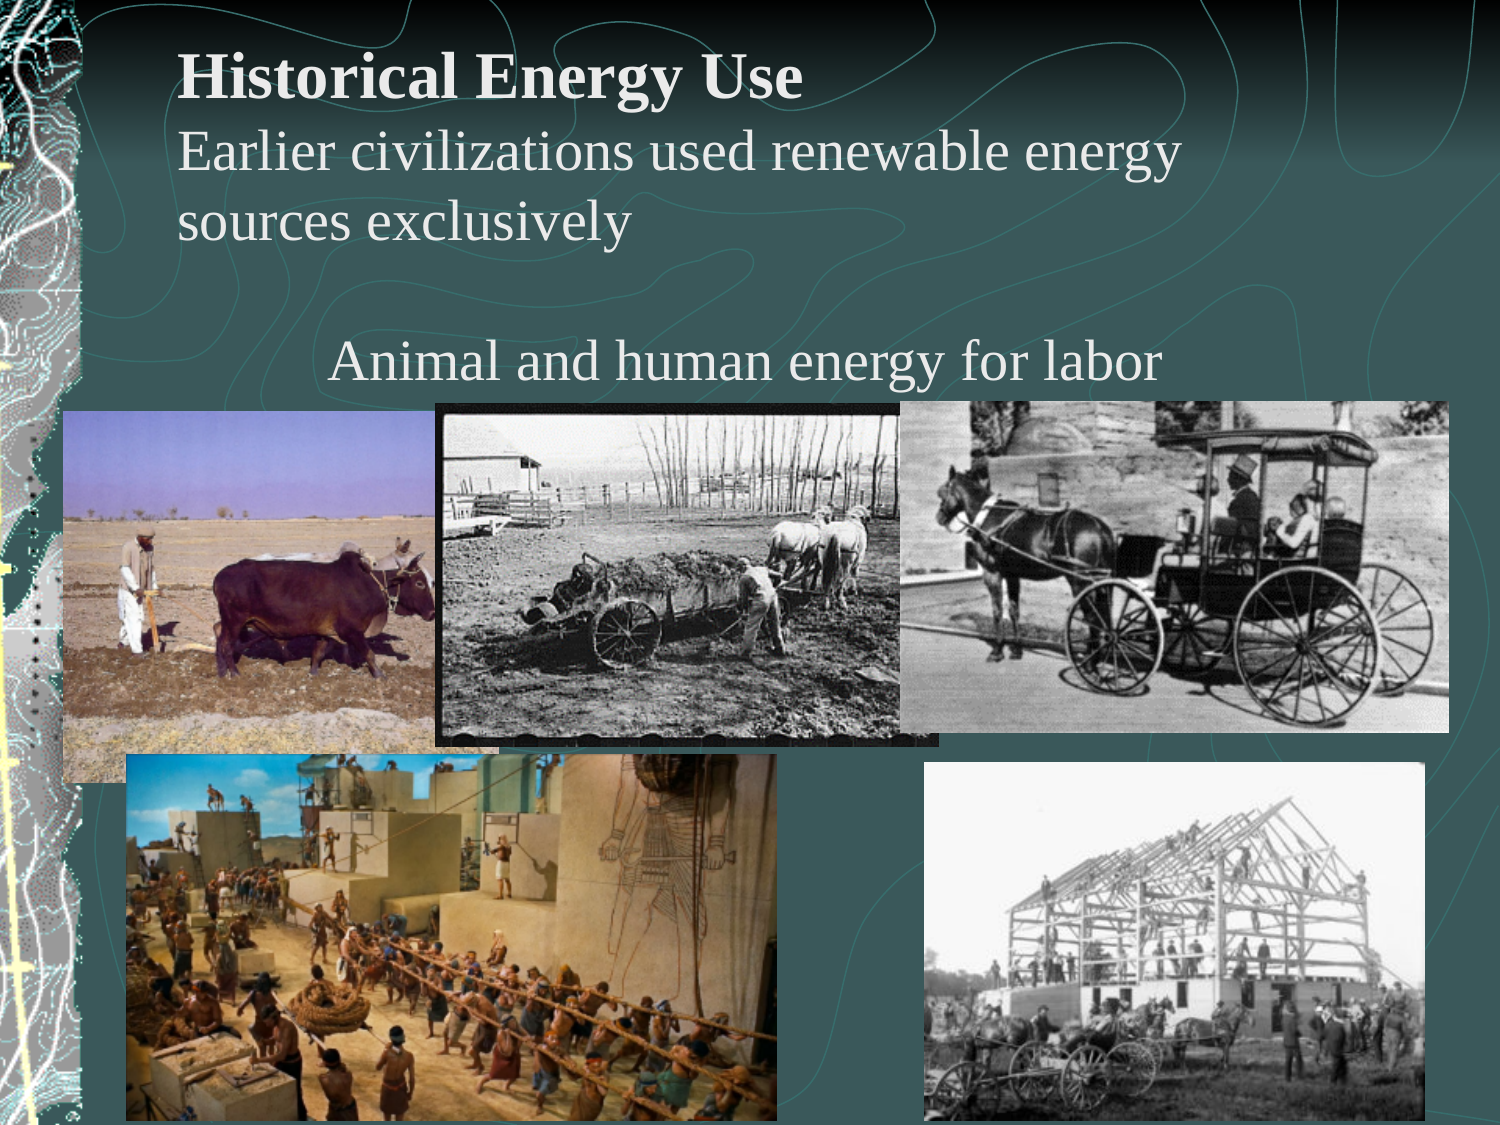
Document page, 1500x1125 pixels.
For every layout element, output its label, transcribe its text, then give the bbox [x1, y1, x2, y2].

picture [924, 762, 1425, 1121]
text_box Historical Energy Use Earlier civilizations used renewable energy sources exclusively Animal and human energy for labor [162, 24, 1375, 400]
picture [0, 0, 1449, 1125]
